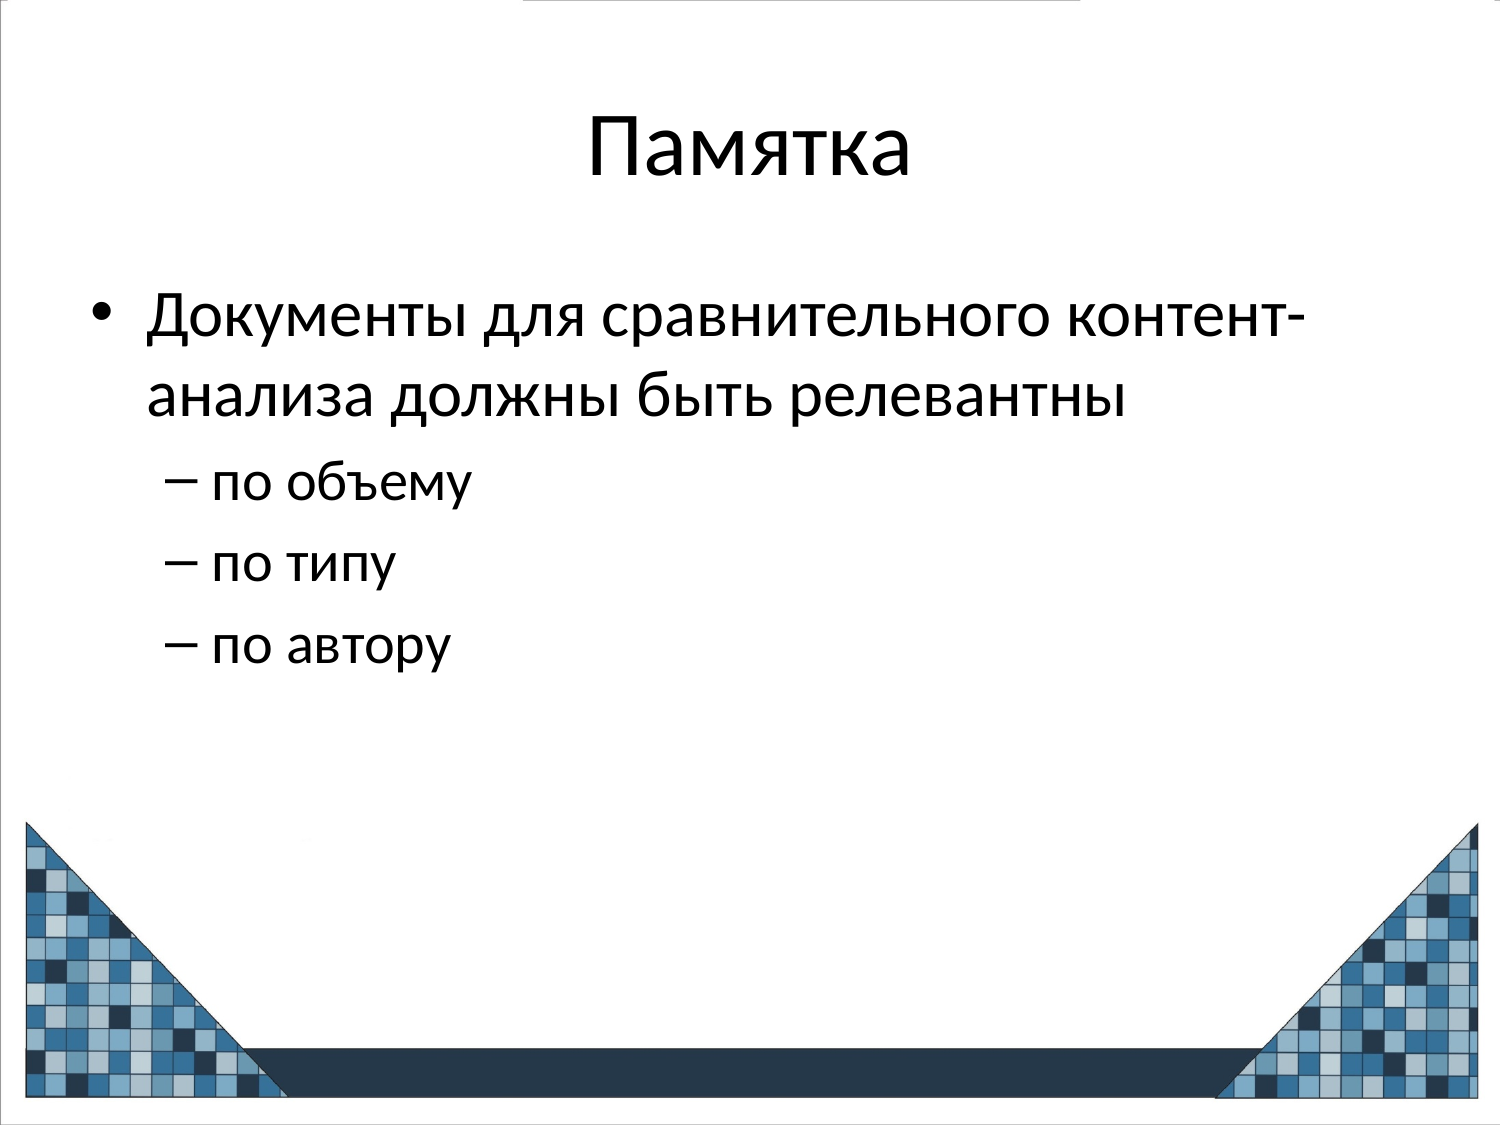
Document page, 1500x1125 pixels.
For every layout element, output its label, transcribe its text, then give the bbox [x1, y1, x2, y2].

picture [0, 0, 1500, 1125]
title Памятка [75, 45, 1425, 233]
list Документы для сравнительного контент-анализа должны быть релевантны по объему по типу по автору [75, 262, 1425, 1005]
